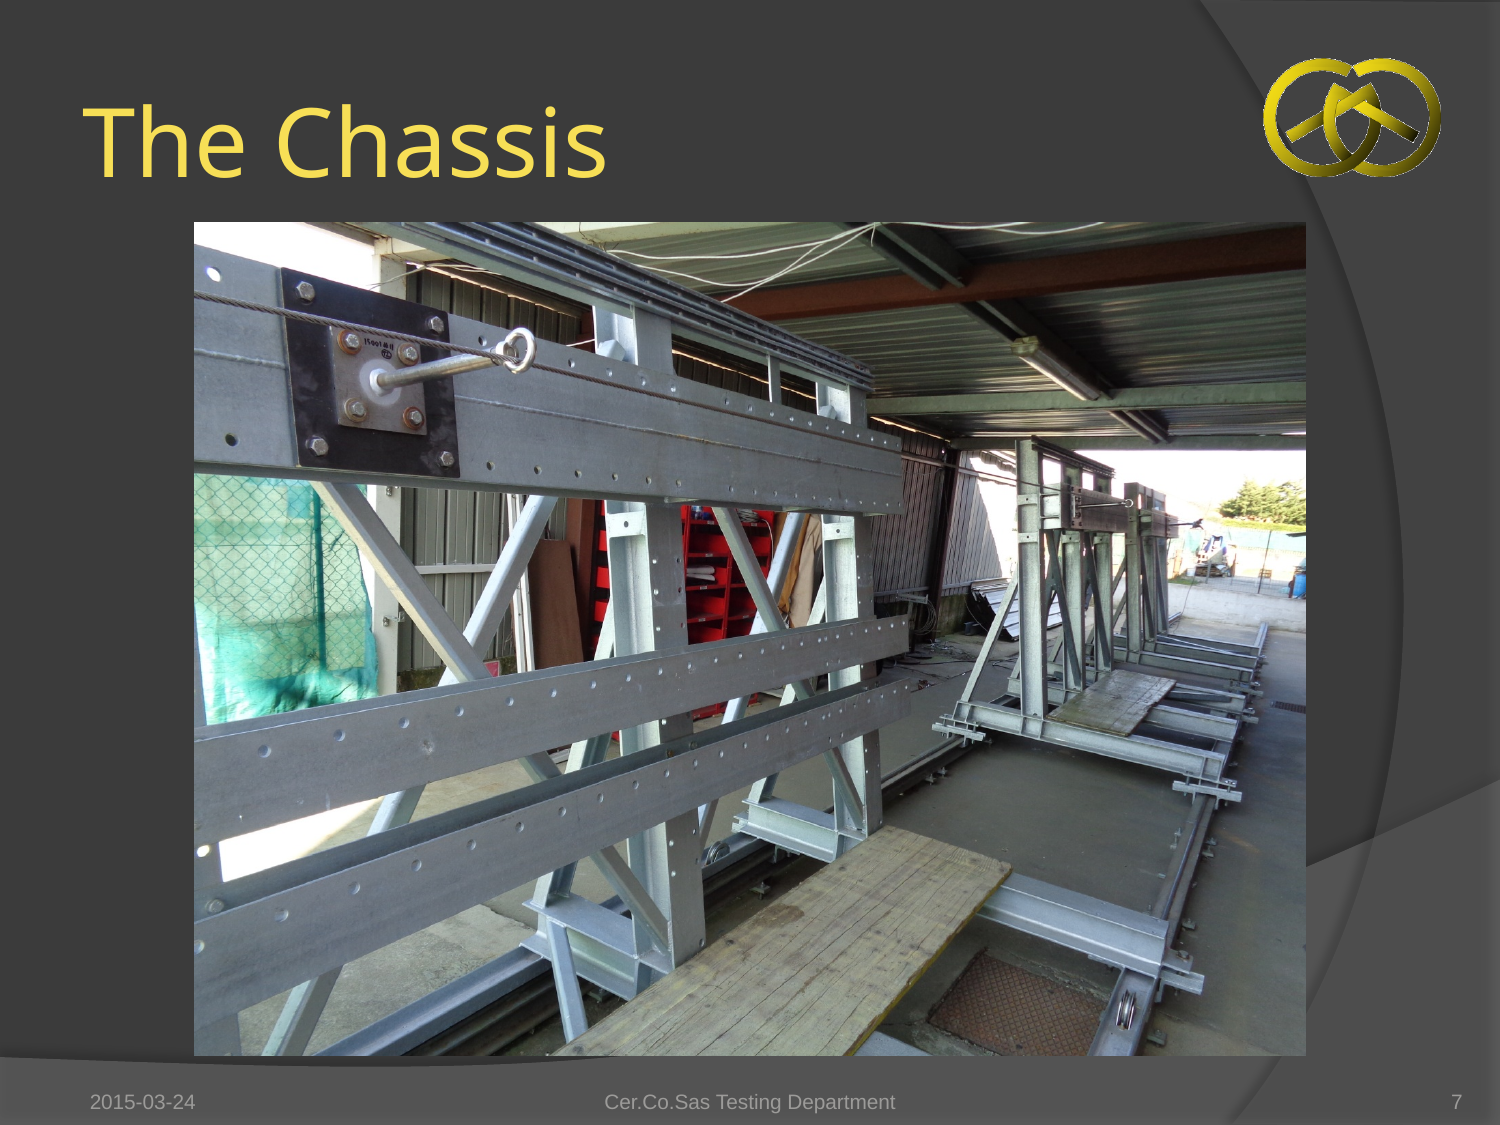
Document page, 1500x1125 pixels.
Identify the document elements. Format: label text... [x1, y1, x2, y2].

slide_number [75, 1053, 425, 1114]
footer Cer.Co.Sas Testing Department [512, 1067, 988, 1114]
slide_number 7 [1337, 1053, 1463, 1114]
title The Chassis [75, 45, 1300, 233]
picture [194, 222, 1306, 1056]
